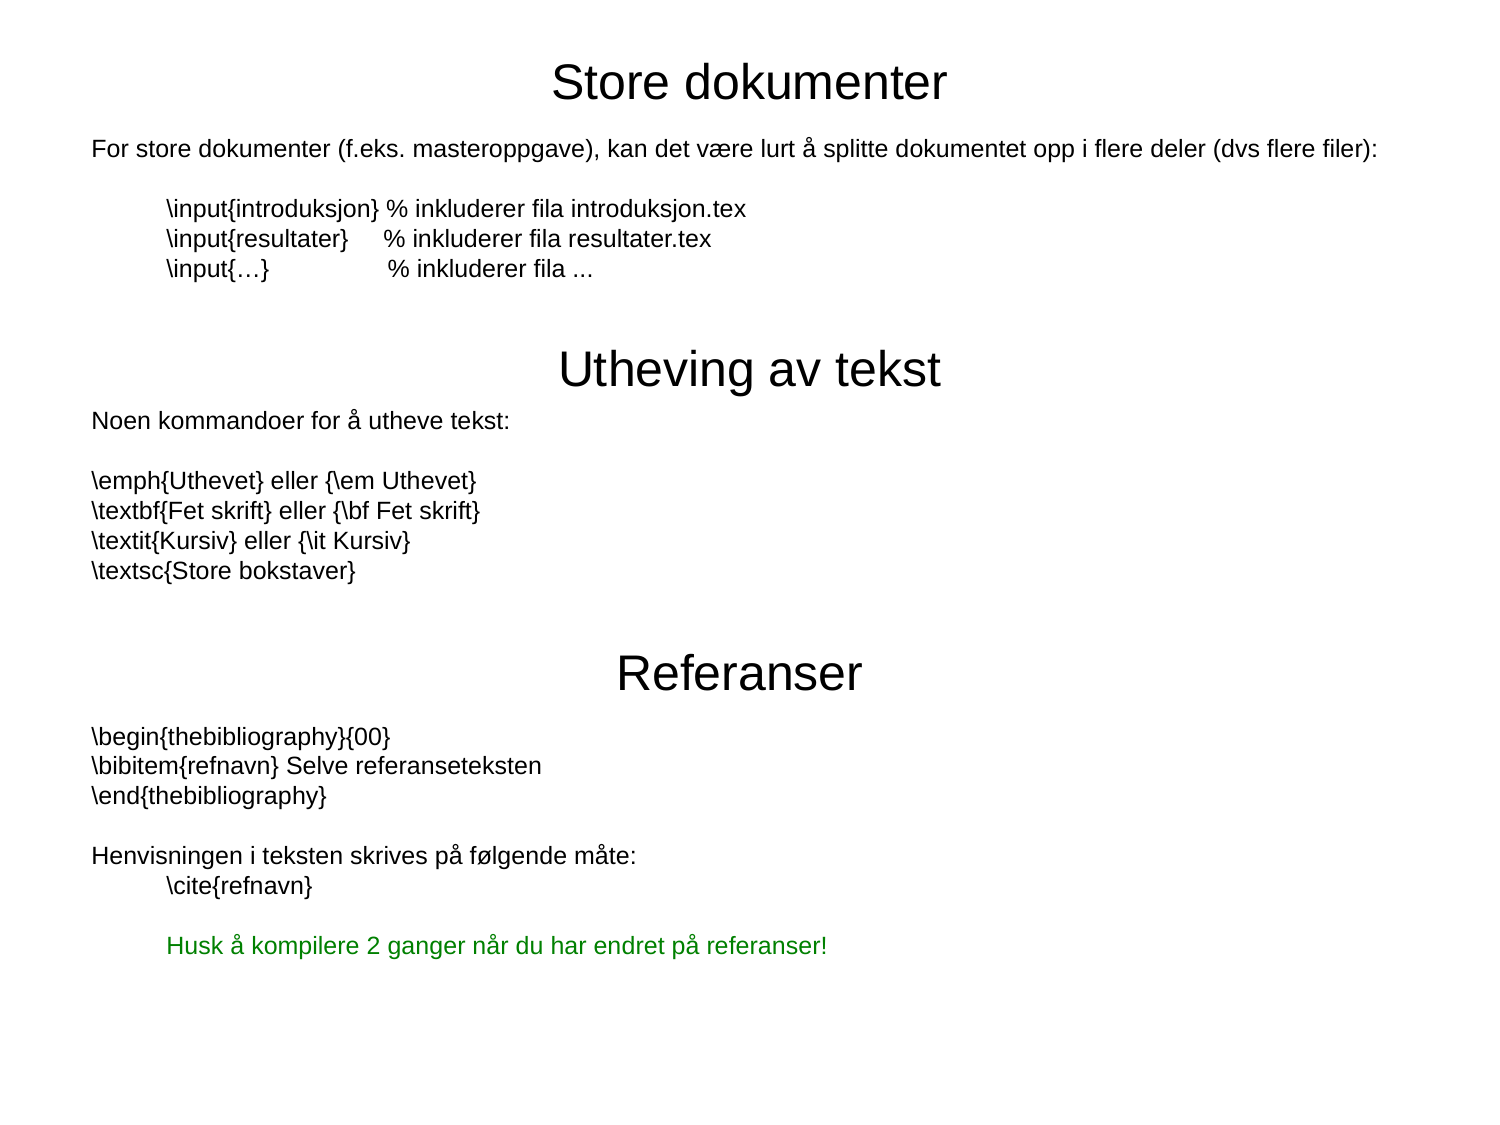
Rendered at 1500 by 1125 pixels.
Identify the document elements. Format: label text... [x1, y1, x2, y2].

title Store dokumenter [74, 44, 1426, 114]
text_box Utheving av tekst [74, 326, 1425, 407]
text_box Referanser [64, 635, 1415, 705]
text_box For store dokumenter (f.eks. masteroppgave), kan det være lurt å splitte dokumentet opp i flere deler (dvs flere filer): \input{introduksjon} % inkluderer fila introduksjon.tex \input{resultater} % inkluderer fila resultater.tex \input{…} % inkluderer fila ... [76, 125, 1459, 290]
text_box Noen kommandoer for å utheve tekst: \emph{Uthevet} eller {\em Uthevet} \textbf{Fet skrift} eller {\bf Fet skrift} \textit{Kursiv} eller {\it Kursiv} \textsc{Store bokstaver} [76, 397, 1459, 592]
text_box \begin{thebibliography}{00} \bibitem{refnavn} Selve referanseteksten \end{thebibliography} Henvisningen i teksten skrives på følgende måte: \cite{refnavn} Husk å kompilere 2 ganger når du har endret på referanser! [76, 712, 1199, 968]
